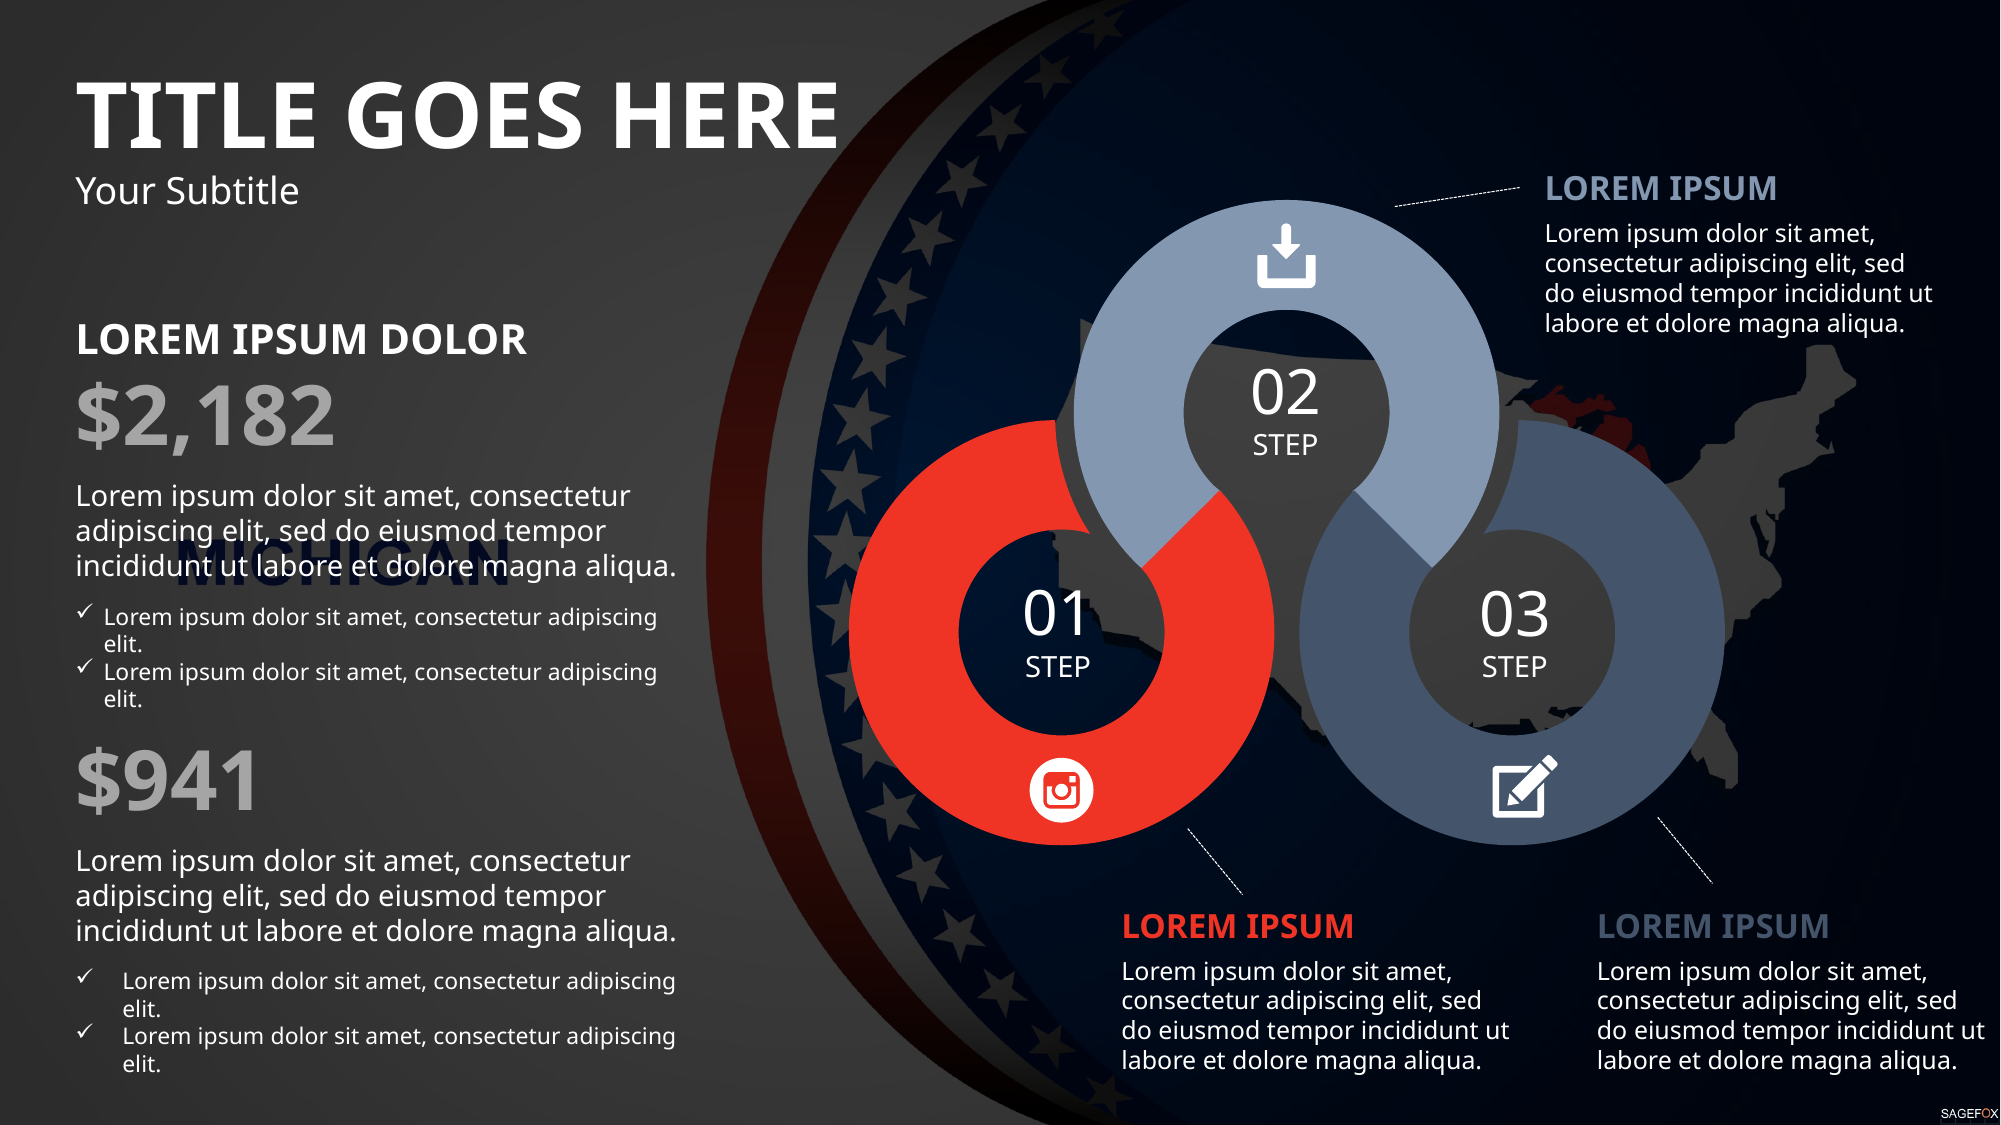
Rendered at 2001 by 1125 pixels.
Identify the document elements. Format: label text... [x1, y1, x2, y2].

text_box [1257, 223, 1316, 289]
text_box TITLE GOES HERE Your Subtitle [60, 49, 1036, 220]
text_box 02 STEP [1232, 344, 1340, 469]
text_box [1492, 755, 1558, 818]
text_box 03 STEP [1461, 566, 1569, 691]
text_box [1394, 187, 1520, 207]
text_box LOREM IPSUM Lorem ipsum dolor sit amet, consectetur adipiscing elit, sed do eiusmod tempor incididunt ut labore et dolore magna aliqua. [1586, 900, 2000, 1080]
text_box LOREM IPSUM Lorem ipsum dolor sit amet, consectetur adipiscing elit, sed do eiusmod tempor incididunt ut labore et dolore magna aliqua. [1111, 900, 1525, 1080]
text_box [847, 418, 1276, 847]
text_box [1298, 418, 1726, 847]
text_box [1029, 757, 1094, 823]
text_box LOREM IPSUM DOLOR $2,182 Lorem ipsum dolor sit amet, consectetur adipiscing elit, sed do eiusmod tempor incididunt ut labore et dolore magna aliqua. Lorem ipsum dolor sit amet, consectetur adipiscing elit. Lorem ipsum dolor sit amet, consectetur adipiscing elit. $941 Lorem ipsum dolor sit amet, consectetur adipiscing elit, sed do eiusmod tempor incididunt ut labore et dolore magna aliqua. Lorem ipsum dolor sit amet, consectetur adipiscing elit. Lorem ipsum dolor sit amet, consectetur adipiscing elit. [60, 305, 719, 1120]
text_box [1657, 817, 1713, 884]
text_box LOREM IPSUM Lorem ipsum dolor sit amet, consectetur adipiscing elit, sed do eiusmod tempor incididunt ut labore et dolore magna aliqua. [1534, 162, 1948, 343]
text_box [1187, 828, 1243, 895]
picture [0, 0, 2001, 1125]
text_box [1072, 198, 1501, 569]
text_box 01 STEP [1004, 565, 1112, 691]
